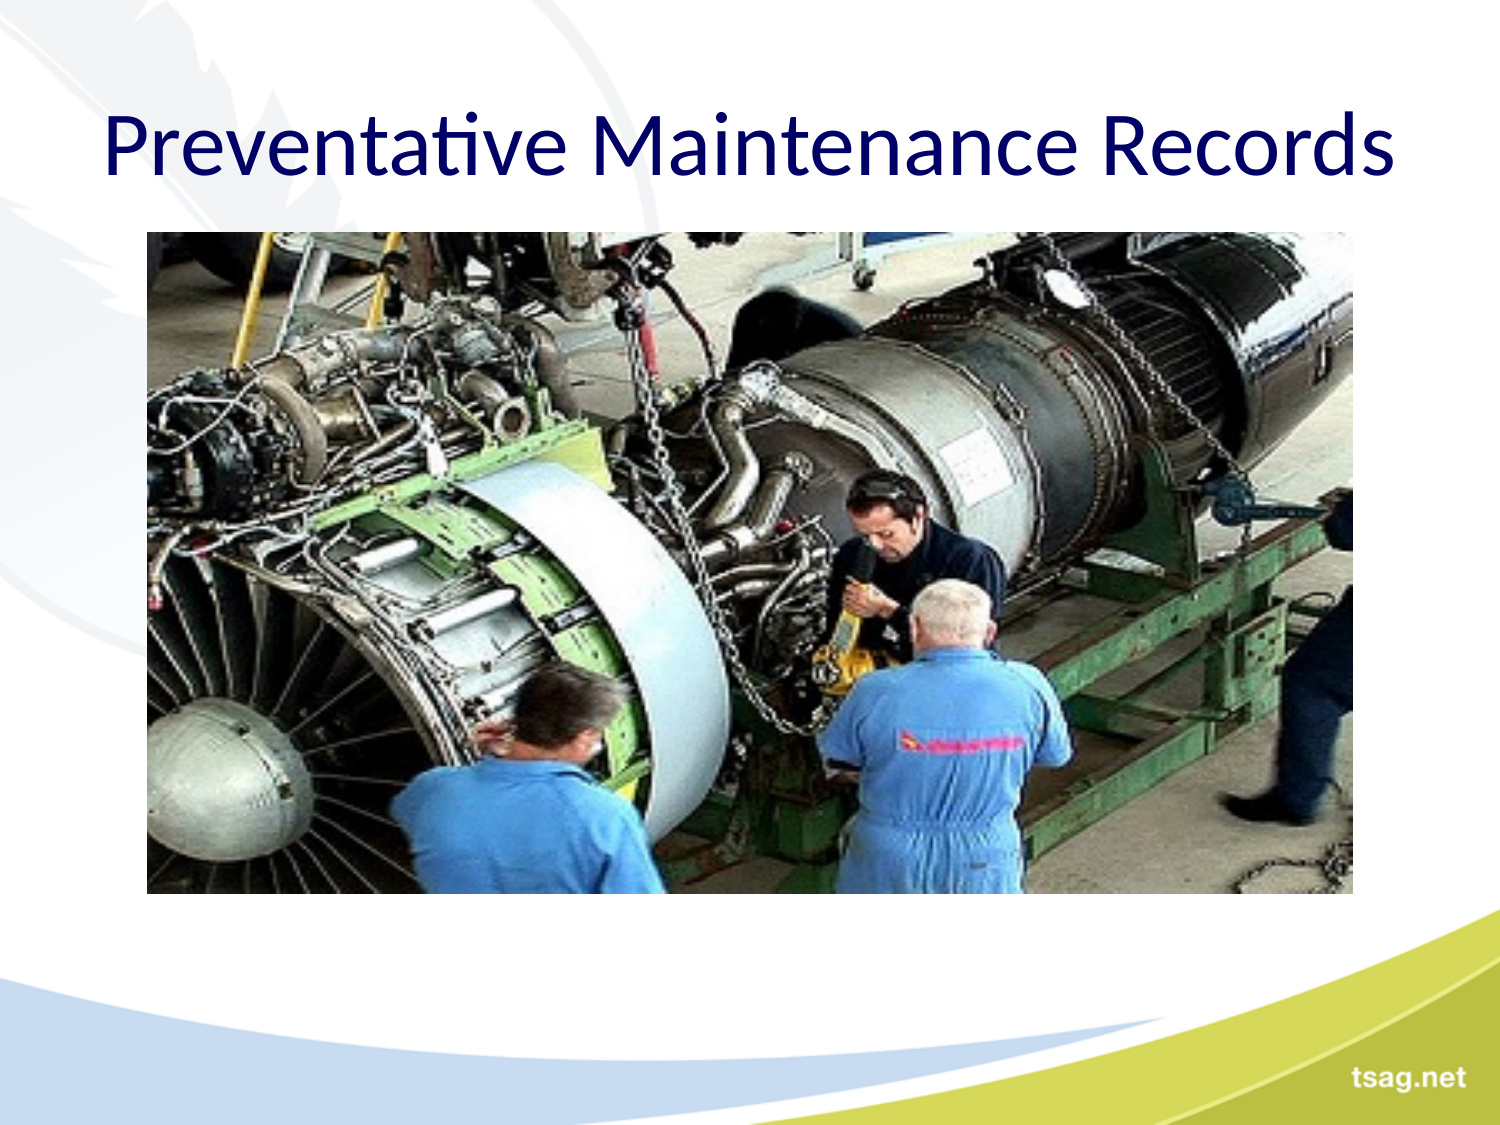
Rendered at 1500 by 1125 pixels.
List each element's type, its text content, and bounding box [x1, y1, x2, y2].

title Preventative Maintenance Records [75, 45, 1425, 233]
picture [0, 0, 1500, 1125]
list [147, 232, 1353, 894]
